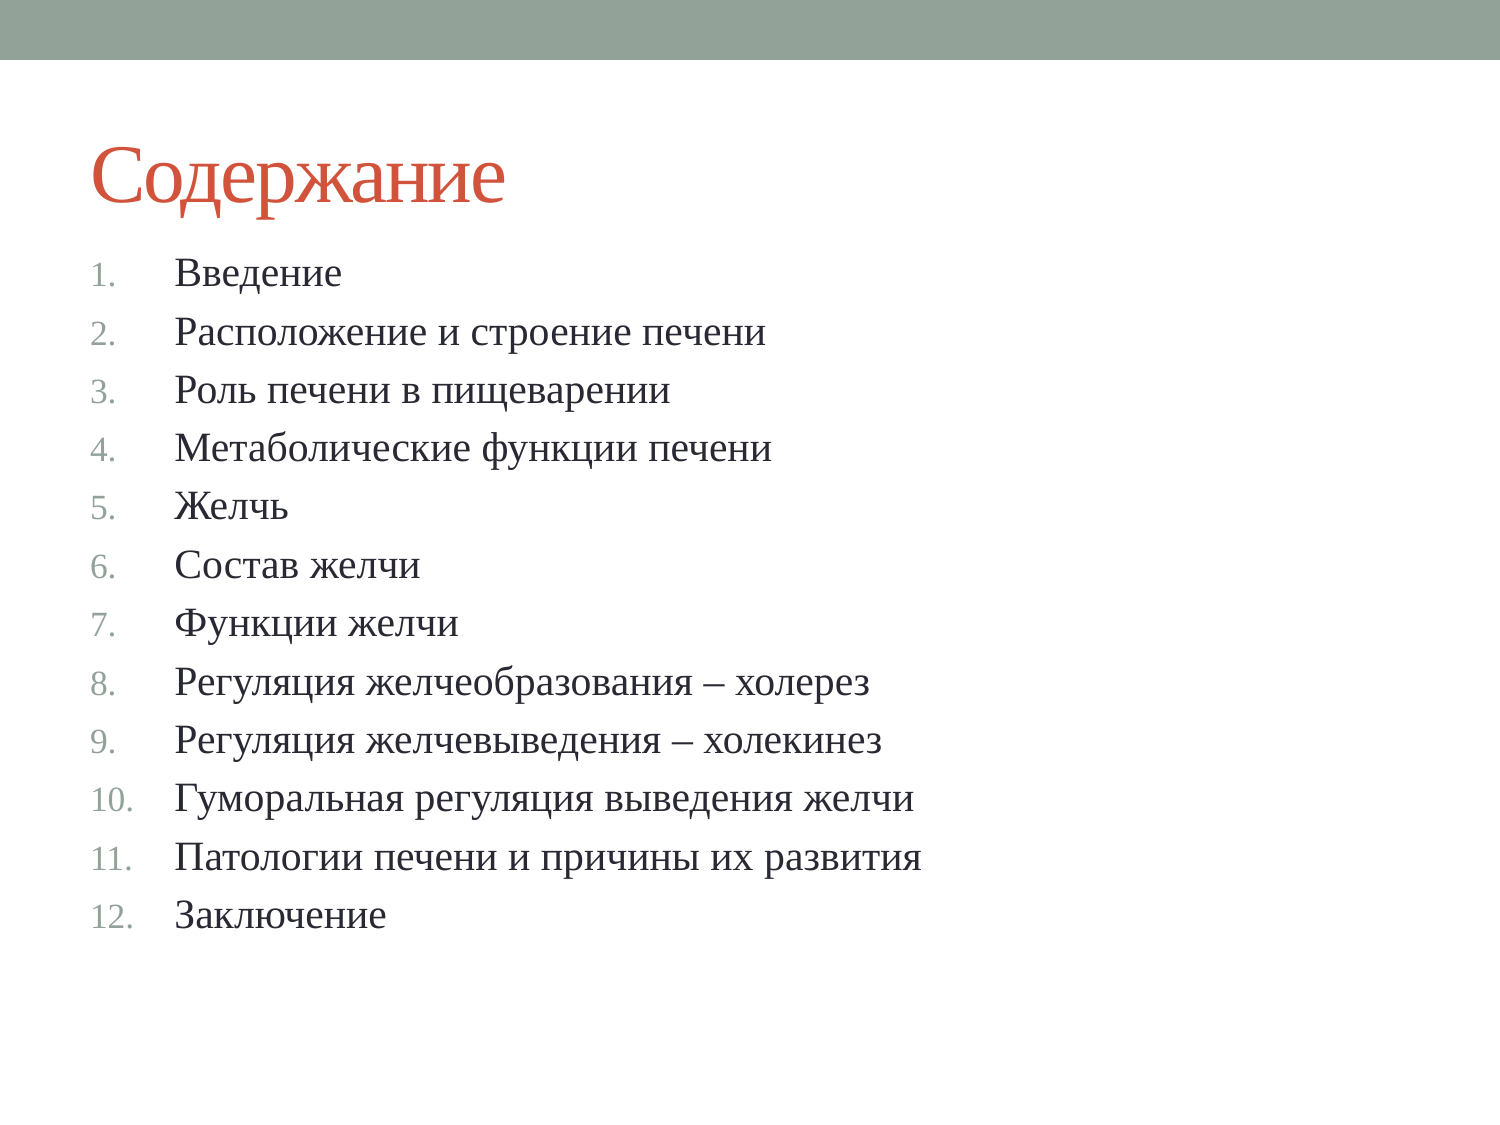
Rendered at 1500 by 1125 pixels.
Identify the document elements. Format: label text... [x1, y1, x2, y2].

title Содержание [75, 87, 1425, 237]
list Введение Расположение и строение печени Роль печени в пищеварении Метаболические функции печени Желчь Состав желчи Функции желчи Регуляция желчеобразования – холерез Регуляция желчевыведения – холекинез Гуморальная регуляция выведения желчи Патологии печени и причины их развития Заключение [75, 237, 1425, 950]
